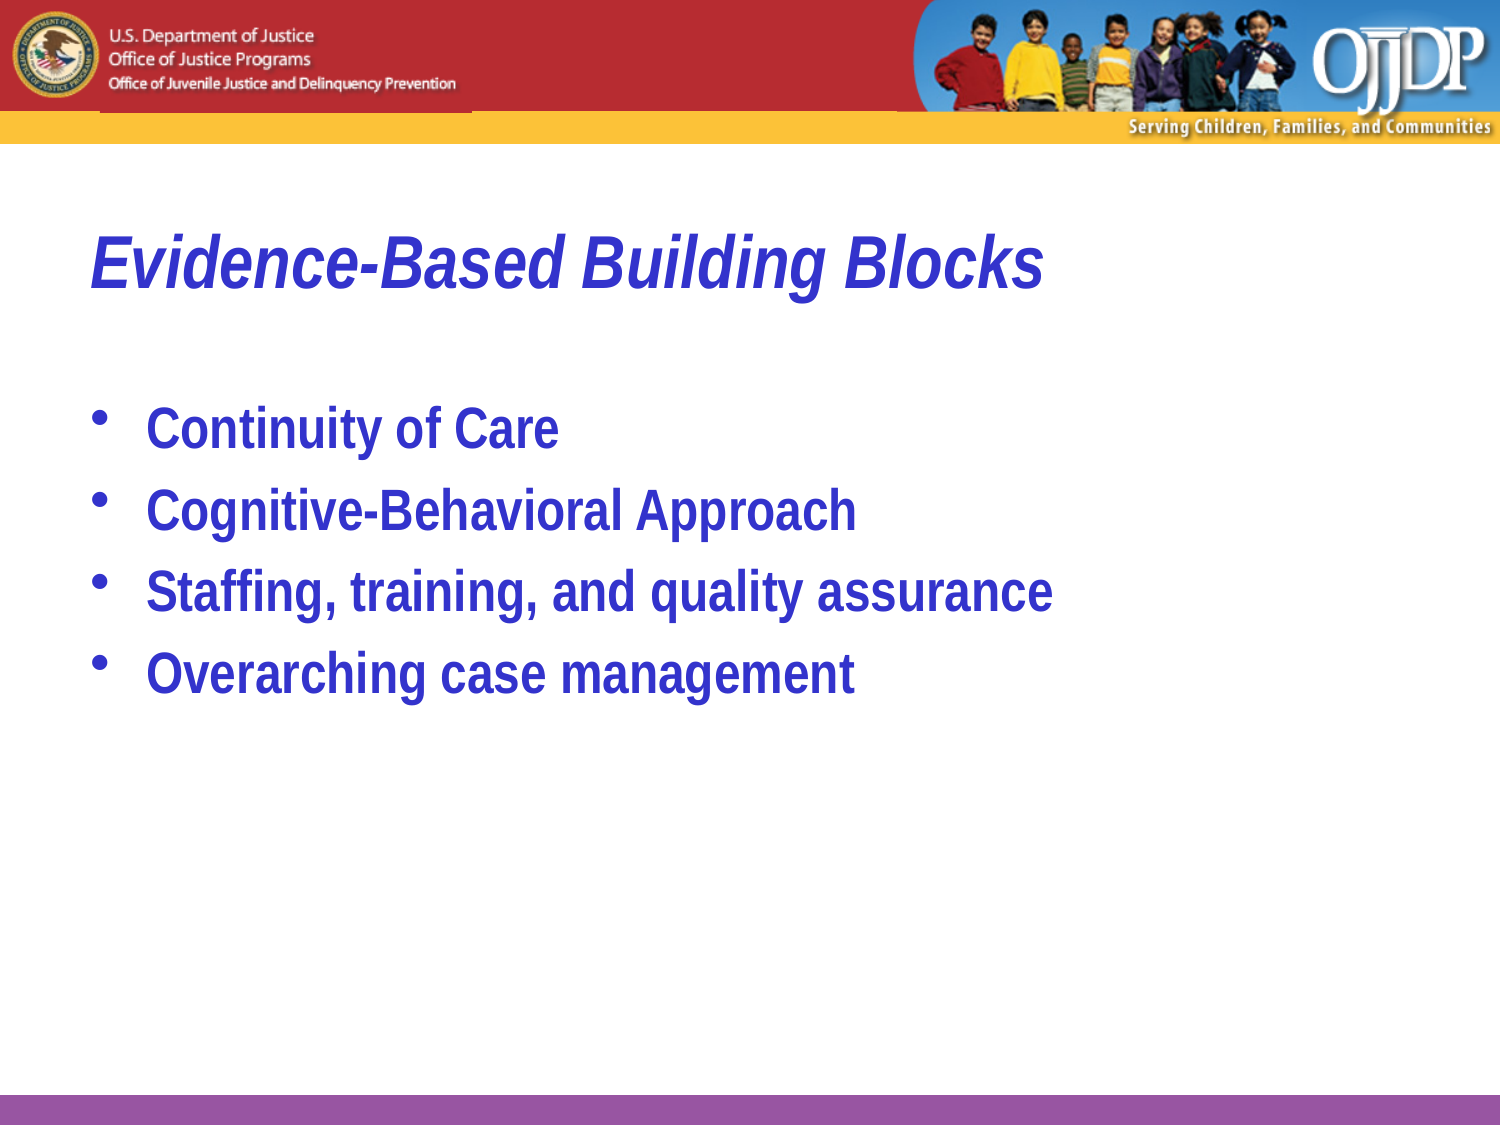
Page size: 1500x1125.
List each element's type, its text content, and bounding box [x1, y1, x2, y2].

title Evidence-Based Building Blocks [74, 164, 1426, 353]
picture [0, 1095, 1500, 1125]
picture [0, 0, 1500, 144]
list Continuity of Care Cognitive-Behavioral Approach Staffing, training, and quality assurance Overarching case management [74, 382, 1426, 1063]
